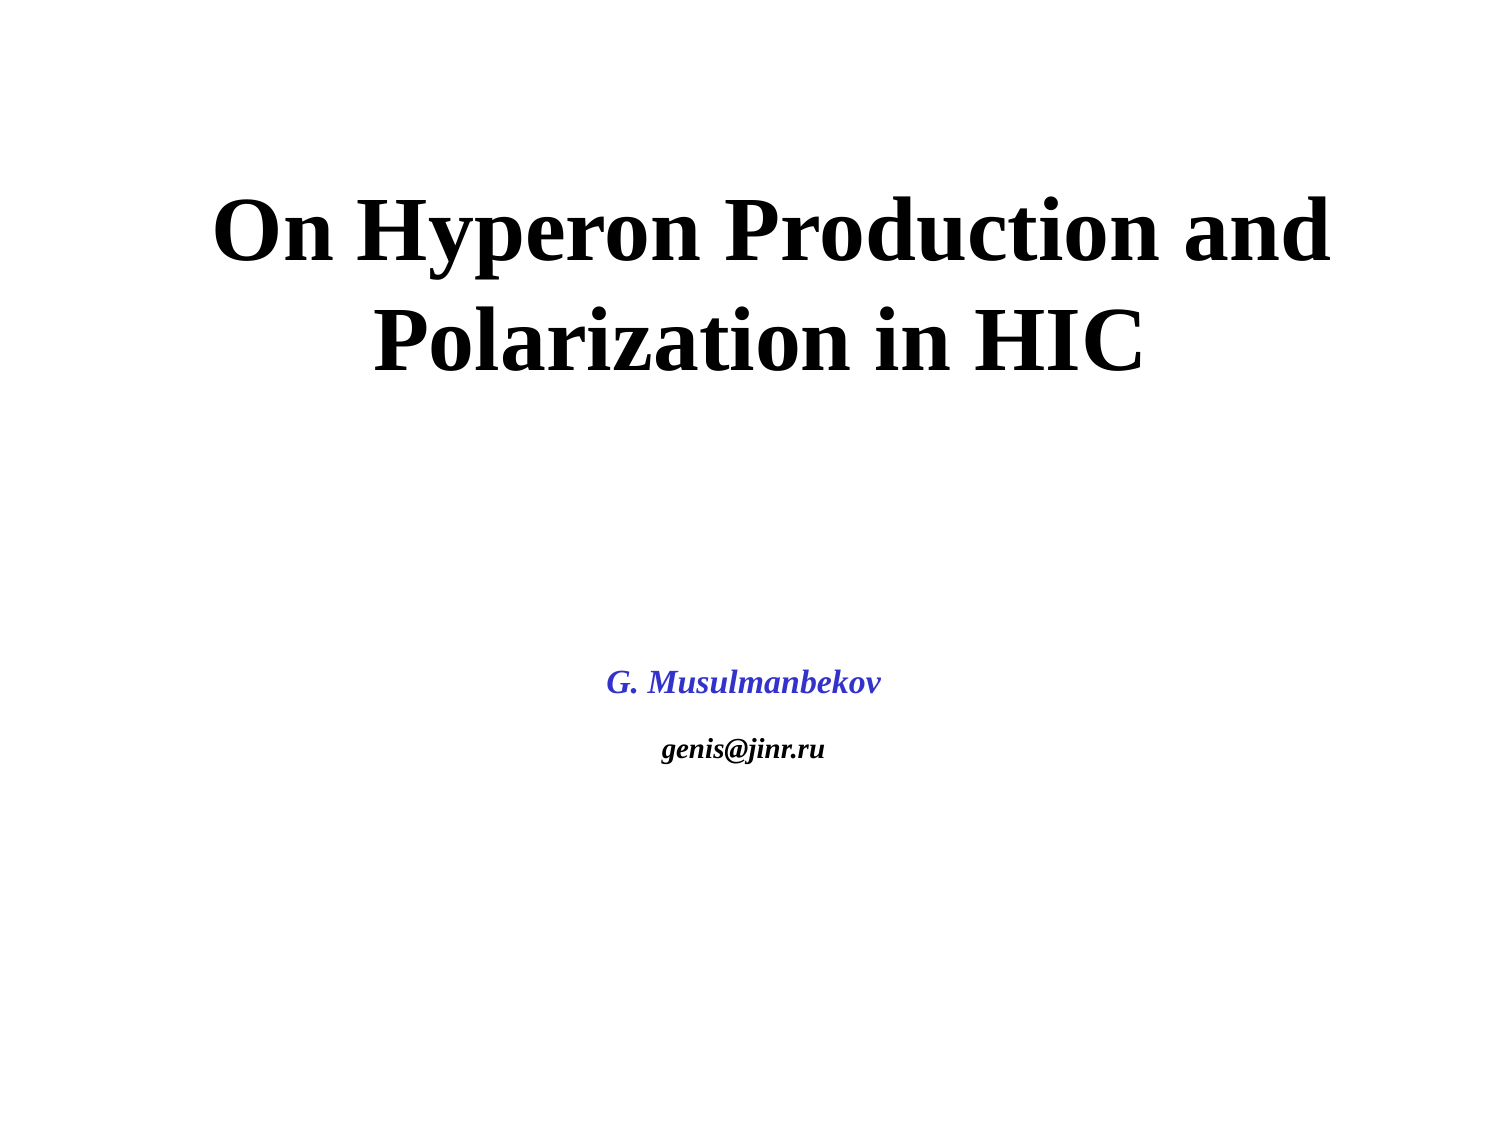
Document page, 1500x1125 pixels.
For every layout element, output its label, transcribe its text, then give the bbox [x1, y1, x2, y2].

text_box G. Musulmanbekov genis@jinr.ru [112, 624, 1375, 764]
title On Hyperon Production and Polarization in HIC [81, 105, 1463, 563]
